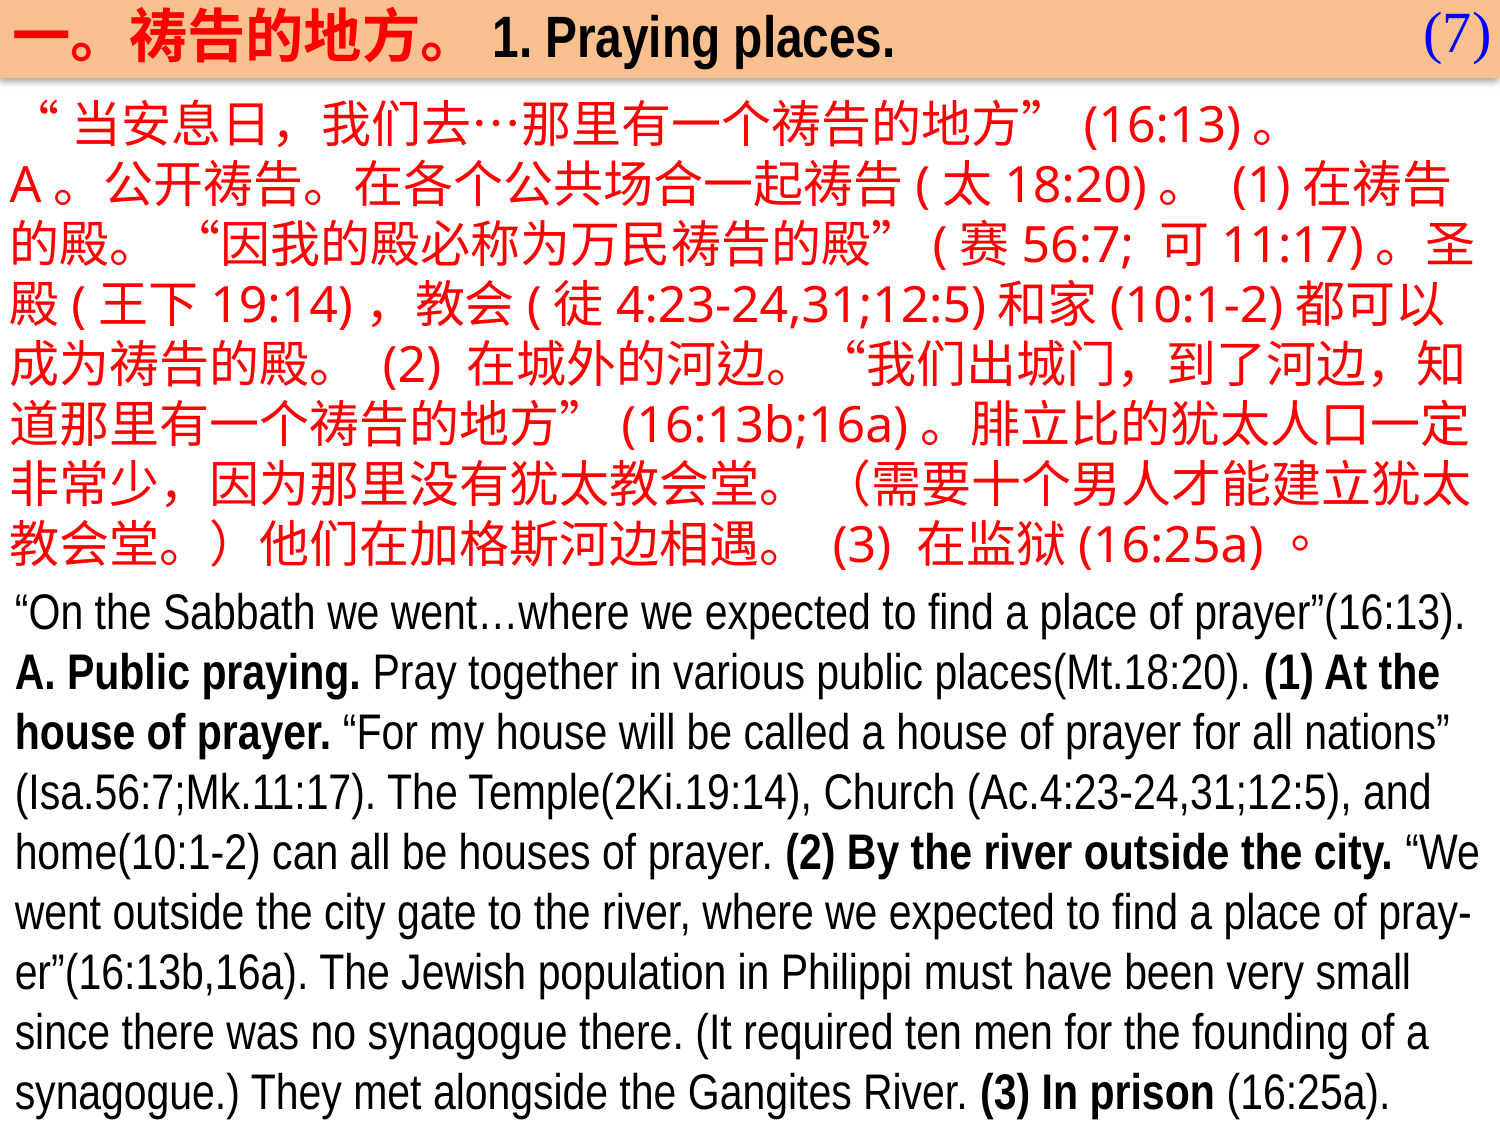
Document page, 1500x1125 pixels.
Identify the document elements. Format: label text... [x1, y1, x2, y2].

text_box (7) [1408, 0, 1500, 72]
text_box “当安息日，我们去…那里有一个祷告的地方”(16:13)。 A。公开祷告。在各个公共场合一起祷告(太18:20)。 (1)在祷告的殿。 “因我的殿必称为万民祷告的殿”(赛56:7; 可11:17)。圣殿(王下19:14)，教会(徒4:23-24,31;12:5)和家(10:1-2)都可以成为祷告的殿。 (2) 在城外的河边。“我们出城门，到了河边，知道那里有一个祷告的地方”(16:13b;16a)。腓立比的犹太人口一定非常少，因为那里没有犹太教会堂。 （需要十个男人才能建立犹太教会堂。）他们在加格斯河边相遇。 (3) 在监狱(16:25a)。 [0, 86, 1500, 572]
text_box 一。祷告的地方。1. Praying places. [0, 0, 1500, 77]
text_box “On the Sabbath we went…where we expected to find a place of prayer”(16:13). A. Public praying. Pray together in various public places(Mt.18:20). (1) At the house of prayer. “For my house will be called a house of prayer for all nations” (Isa.56:7;Mk.11:17). The Temple(2Ki.19:14), Church (Ac.4:23-24,31;12:5), and home(10:1-2) can all be houses of prayer. (2) By the river outside the city. “We went outside the city gate to the river, where we expected to find a place of pray-er”(16:13b,16a). The Jewish population in Philippi must have been very small since there was no synagogue there. (It required ten men for the founding of a synagogue.) They met alongside the Gangites River. (3) In prison (16:25a). [0, 572, 1500, 1125]
